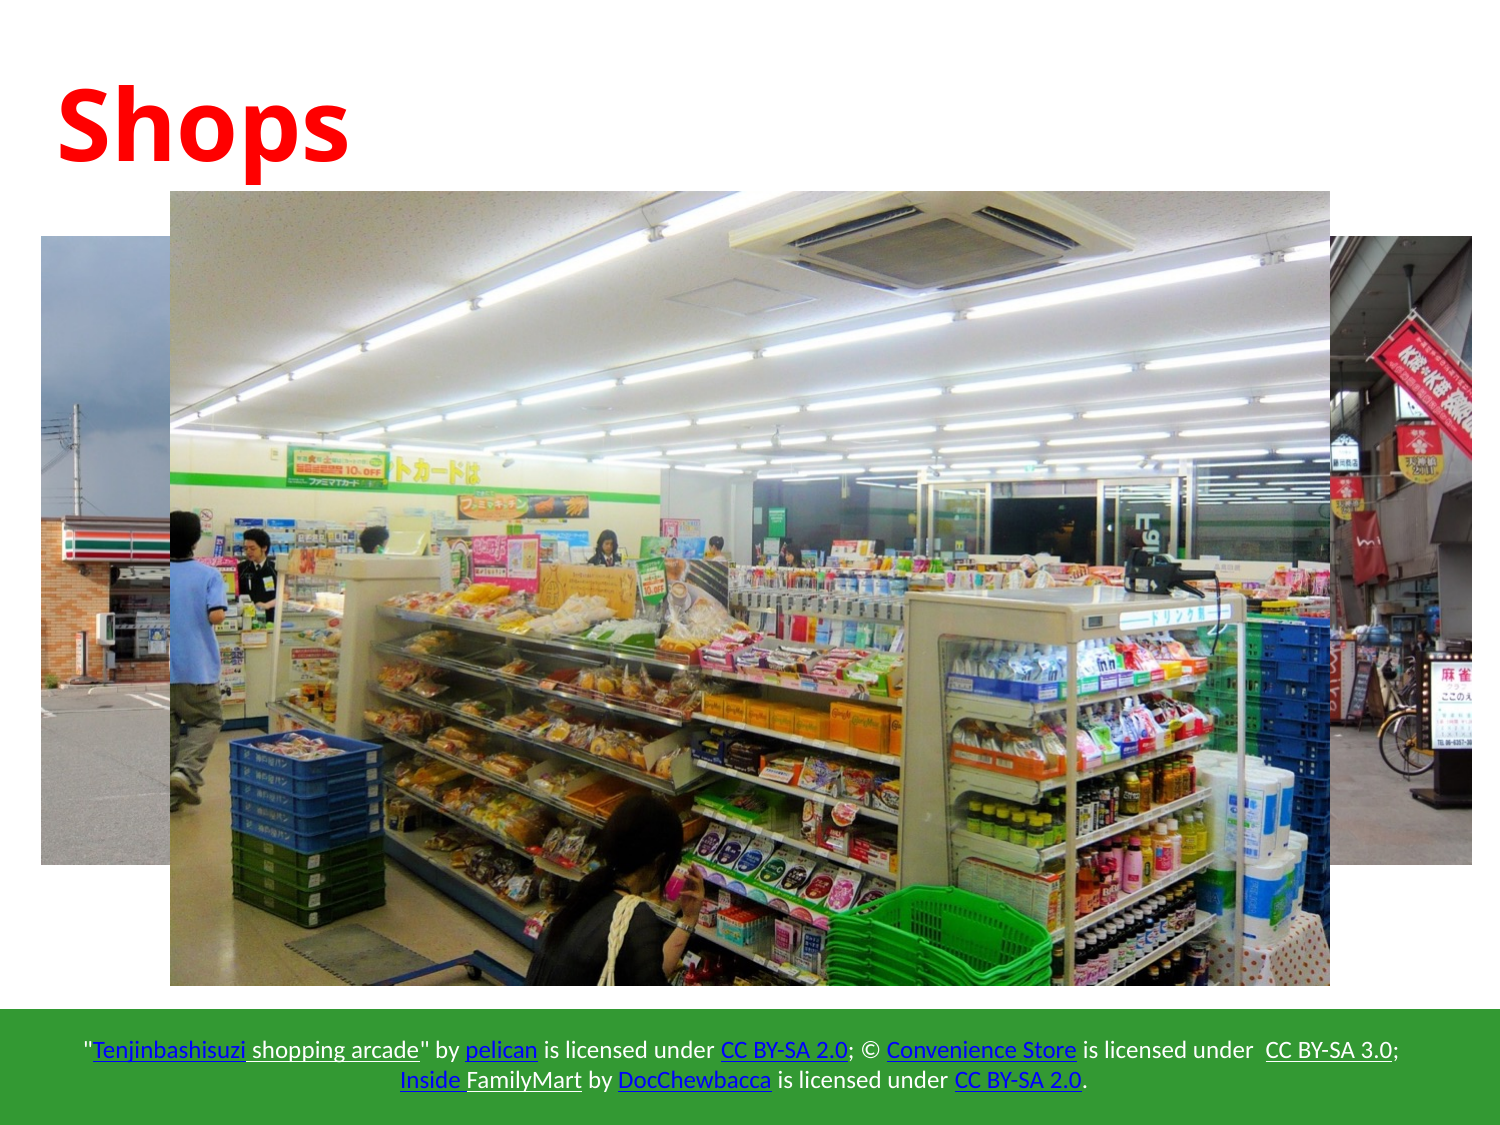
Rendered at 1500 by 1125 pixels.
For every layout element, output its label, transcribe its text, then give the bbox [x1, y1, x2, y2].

text_box [0, 1009, 1500, 1125]
footer "Tenjinbashisuzi shopping arcade" by pelican is licensed under CC BY-SA 2.0; © Convenience Store is licensed under CC BY-SA 3.0; Inside FamilyMart by DocChewbacca is licensed under CC BY-SA 2.0. [41, 1031, 1447, 1125]
picture [41, 191, 1472, 986]
text_box Shops [41, 54, 680, 190]
